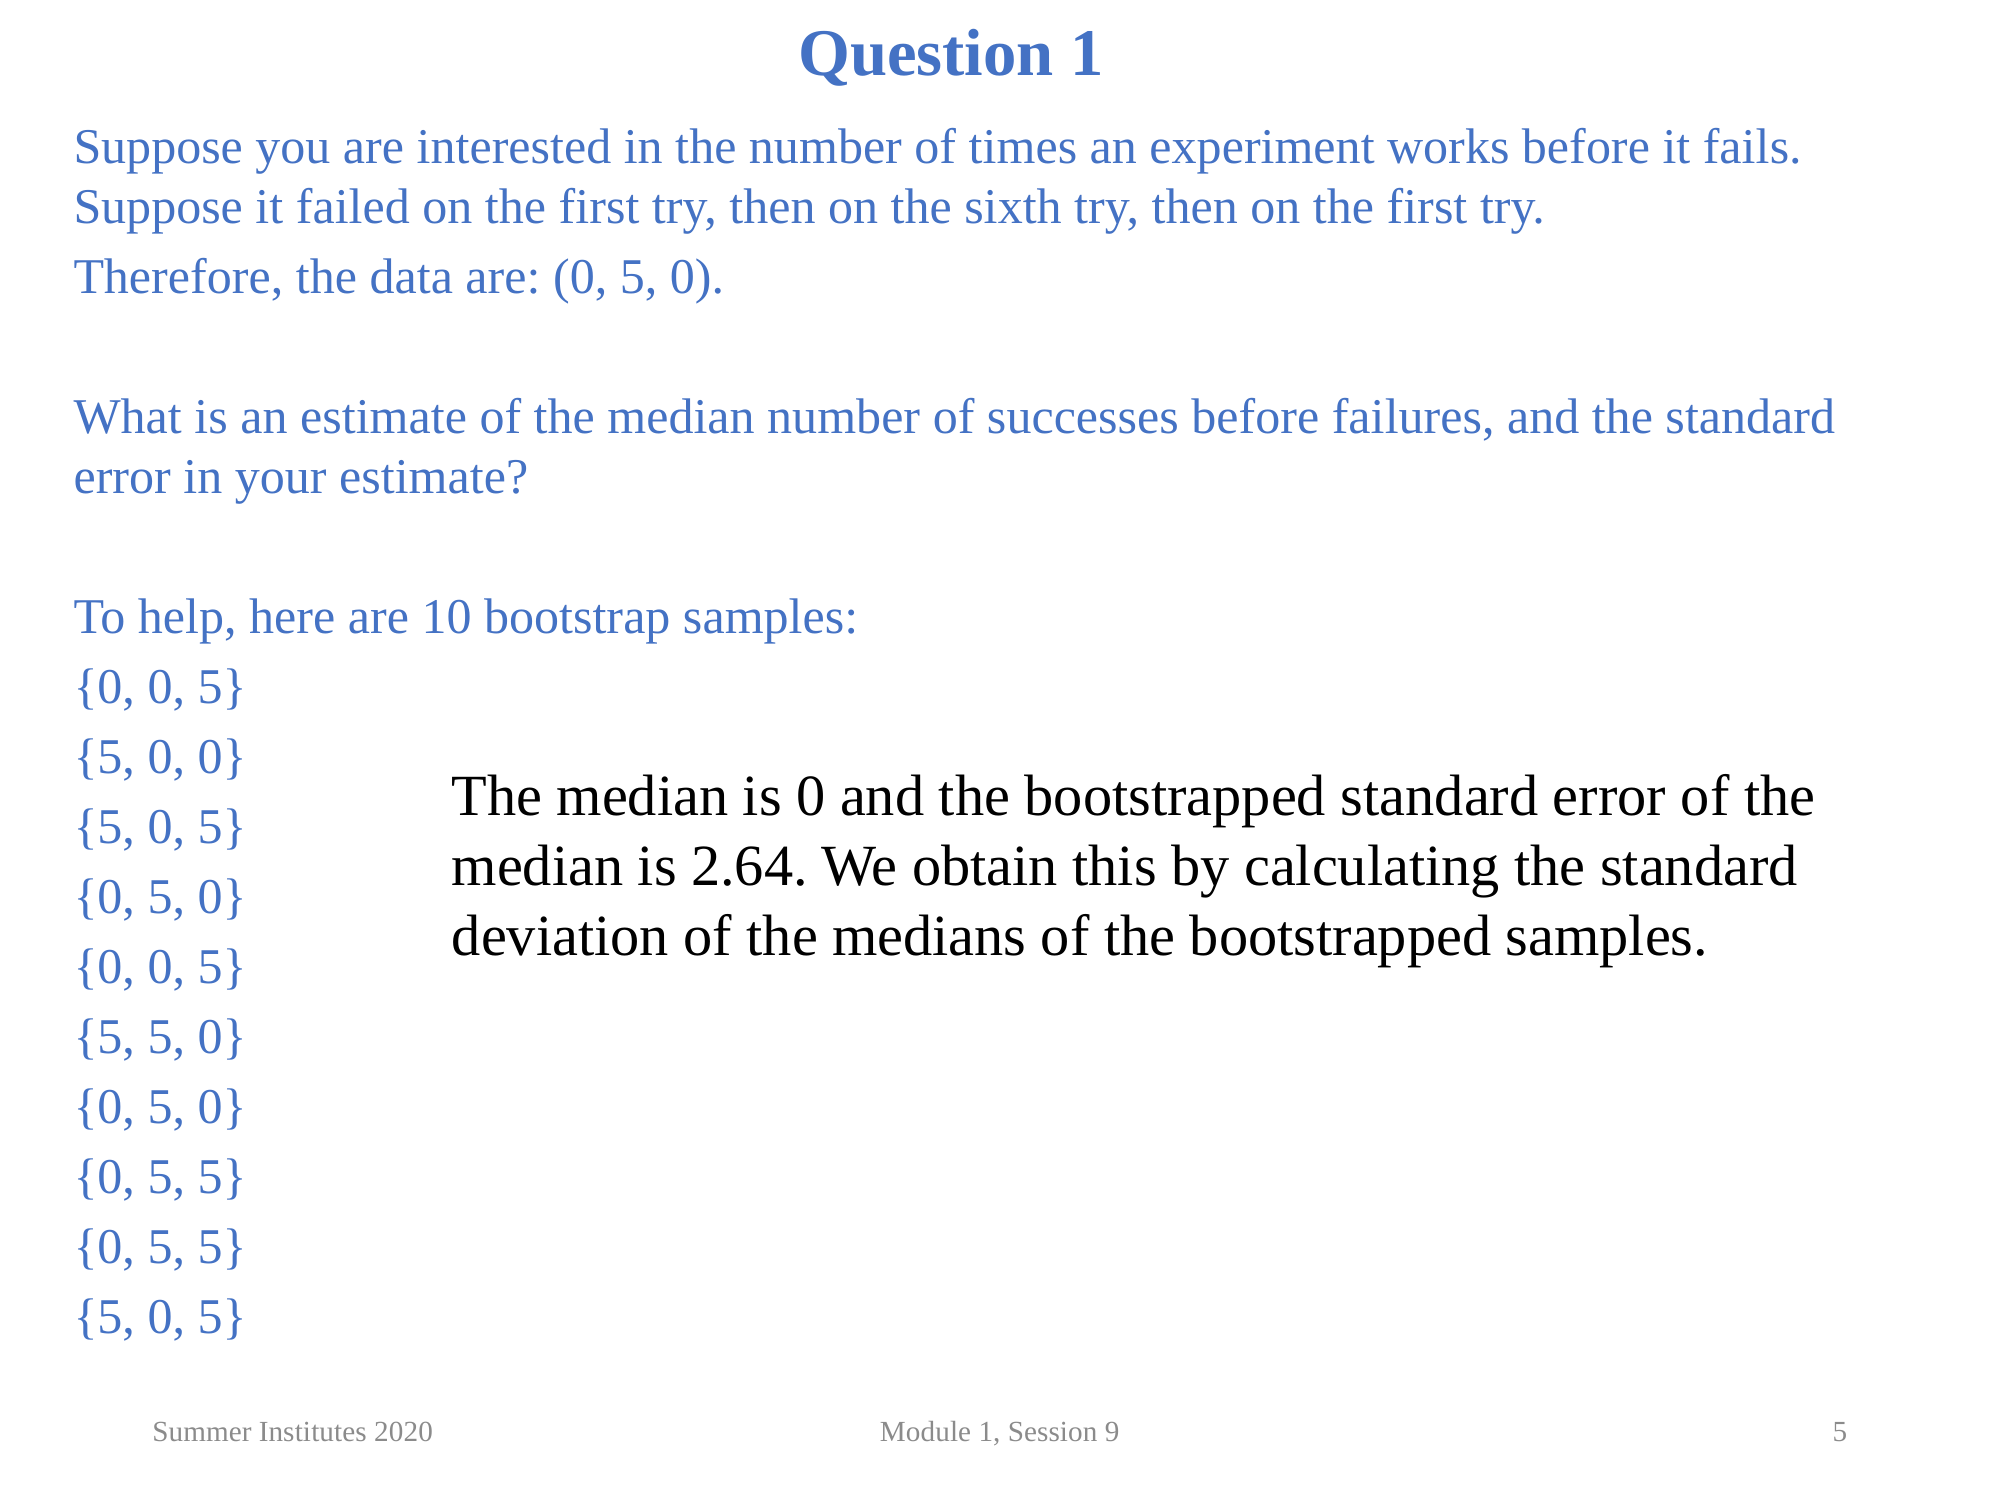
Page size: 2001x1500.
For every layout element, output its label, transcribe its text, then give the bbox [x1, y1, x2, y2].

text_box The median is 0 and the bootstrapped standard error of the median is 2.64. We obtain this by calculating the standard deviation of the medians of the bootstrapped samples. [437, 749, 1863, 1045]
text_box Suppose you are interested in the number of times an experiment works before it fails. Suppose it failed on the first try, then on the sixth try, then on the first try. Therefore, the data are: (0, 5, 0). What is an estimate of the median number of successes before failures, and the standard error in your estimate? To help, here are 10 bootstrap samples: {0, 0, 5} {5, 0, 0} {5, 0, 5} {0, 5, 0} {0, 0, 5} {5, 5, 0} {0, 5, 0} {0, 5, 5} {0, 5, 5} {5, 0, 5} [58, 106, 1942, 1351]
text_box Question 1 [639, 1, 1264, 97]
footer Module 1, Session 9 [662, 1390, 1338, 1471]
slide_number Summer Institutes 2020 [137, 1390, 588, 1471]
slide_number 5 [1412, 1390, 1863, 1471]
